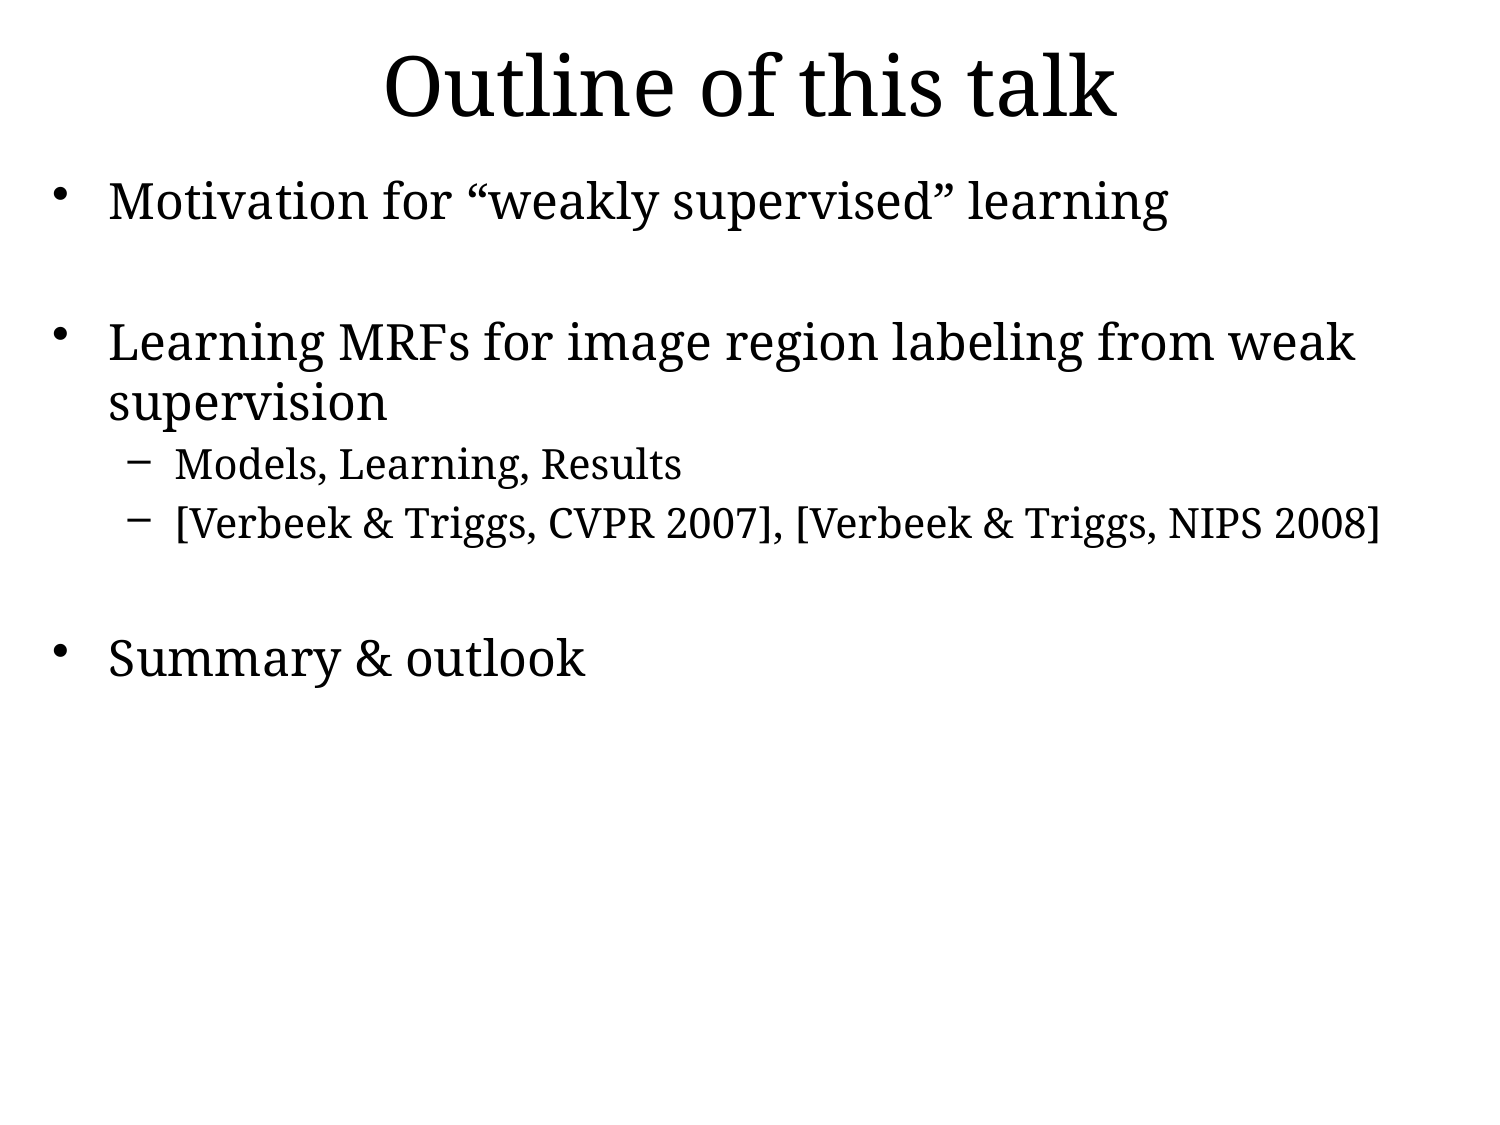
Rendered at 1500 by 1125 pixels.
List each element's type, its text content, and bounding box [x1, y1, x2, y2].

list Motivation for “weakly supervised” learning Learning MRFs for image region labeling from weak supervision Models, Learning, Results [Verbeek & Triggs, CVPR 2007], [Verbeek & Triggs, NIPS 2008] Summary & outlook [37, 162, 1463, 1006]
title Outline of this talk [37, 24, 1463, 142]
